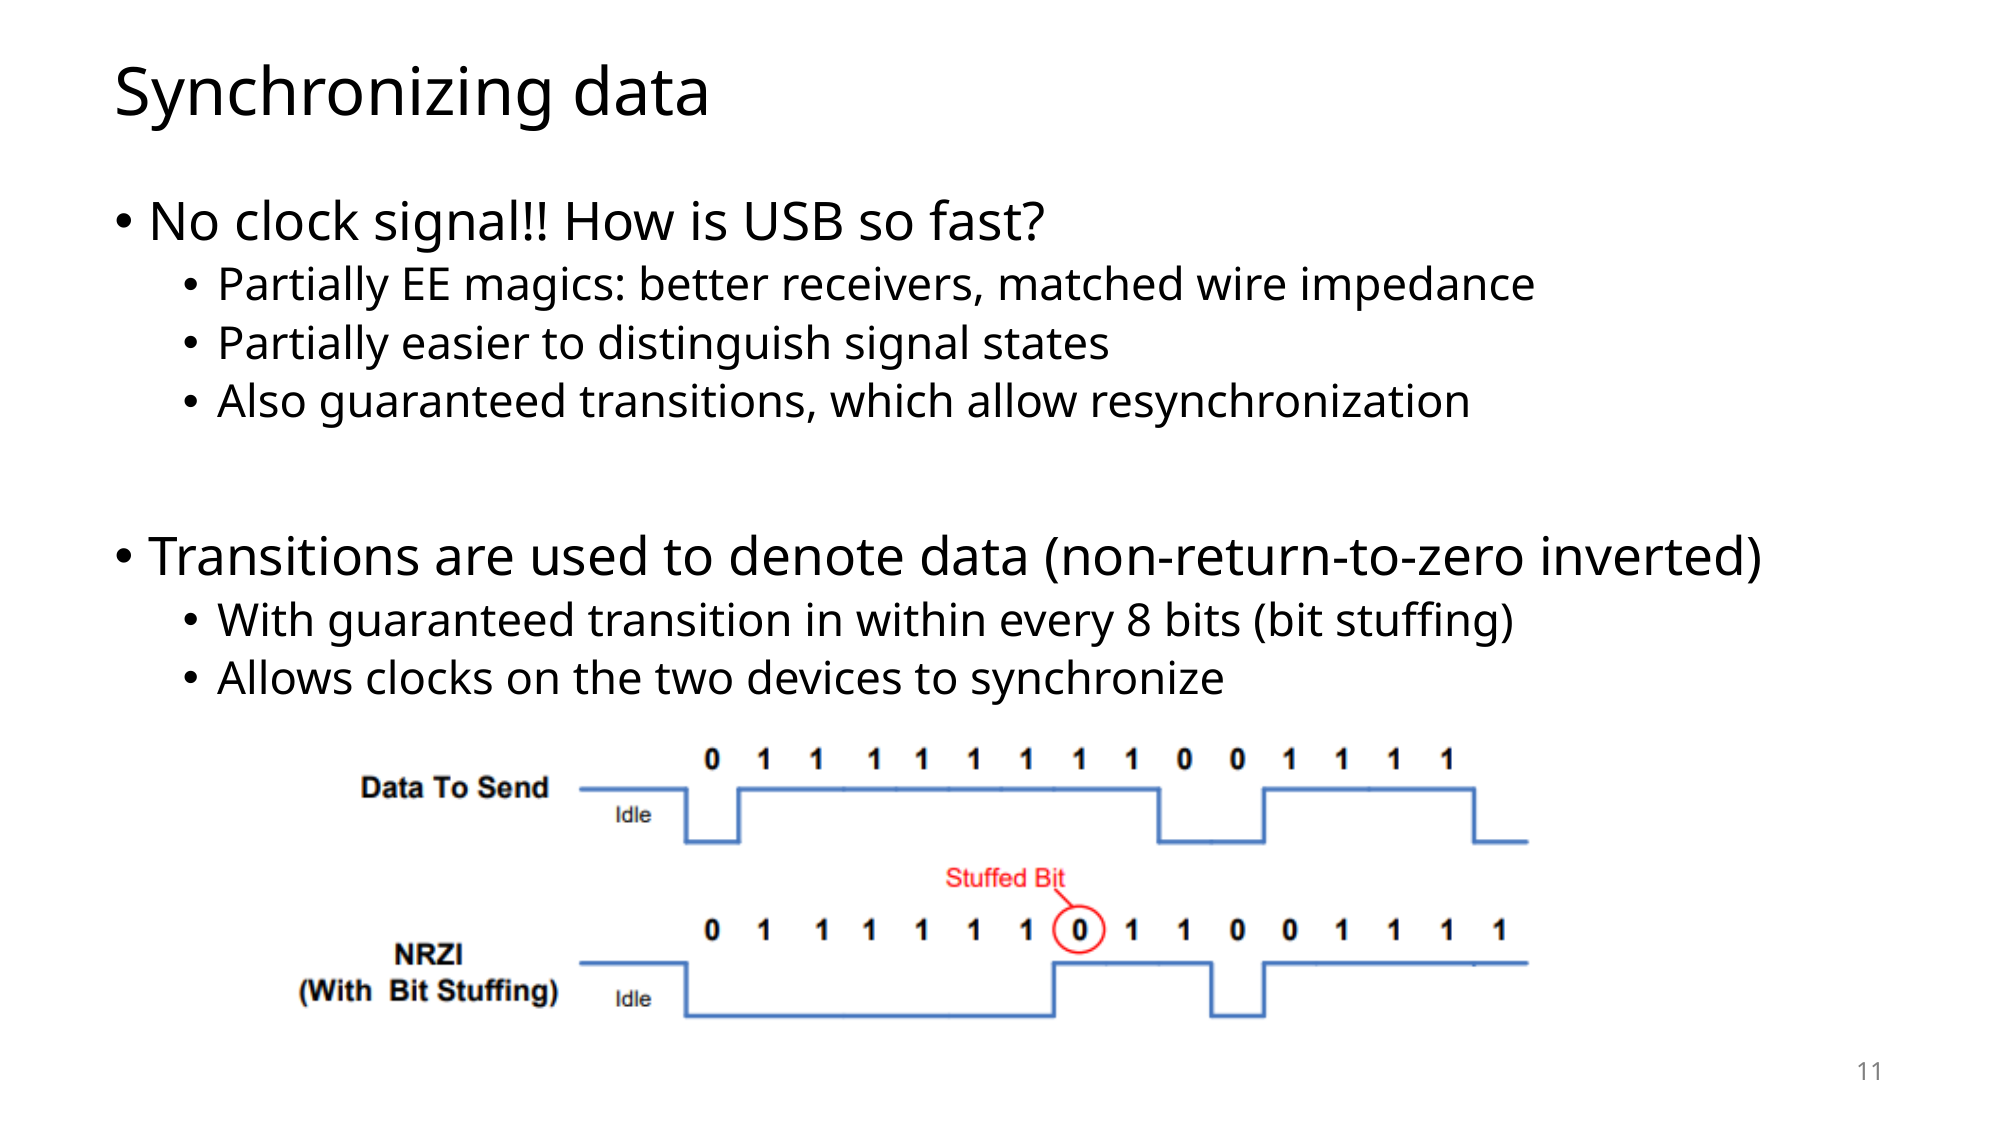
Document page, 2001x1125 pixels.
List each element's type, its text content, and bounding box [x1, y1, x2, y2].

list No clock signal!! How is USB so fast? Partially EE magics: better receivers, matched wire impedance Partially easier to distinguish signal states Also guaranteed transitions, which allow resynchronization Transitions are used to denote data (non-return-to-zero inverted) With guaranteed transition in within every 8 bits (bit stuffing) Allows clocks on the two devices to synchronize [99, 187, 1967, 712]
slide_number 11 [1749, 1042, 1900, 1103]
title Synchronizing data [99, 37, 1900, 150]
picture [292, 726, 1556, 1043]
